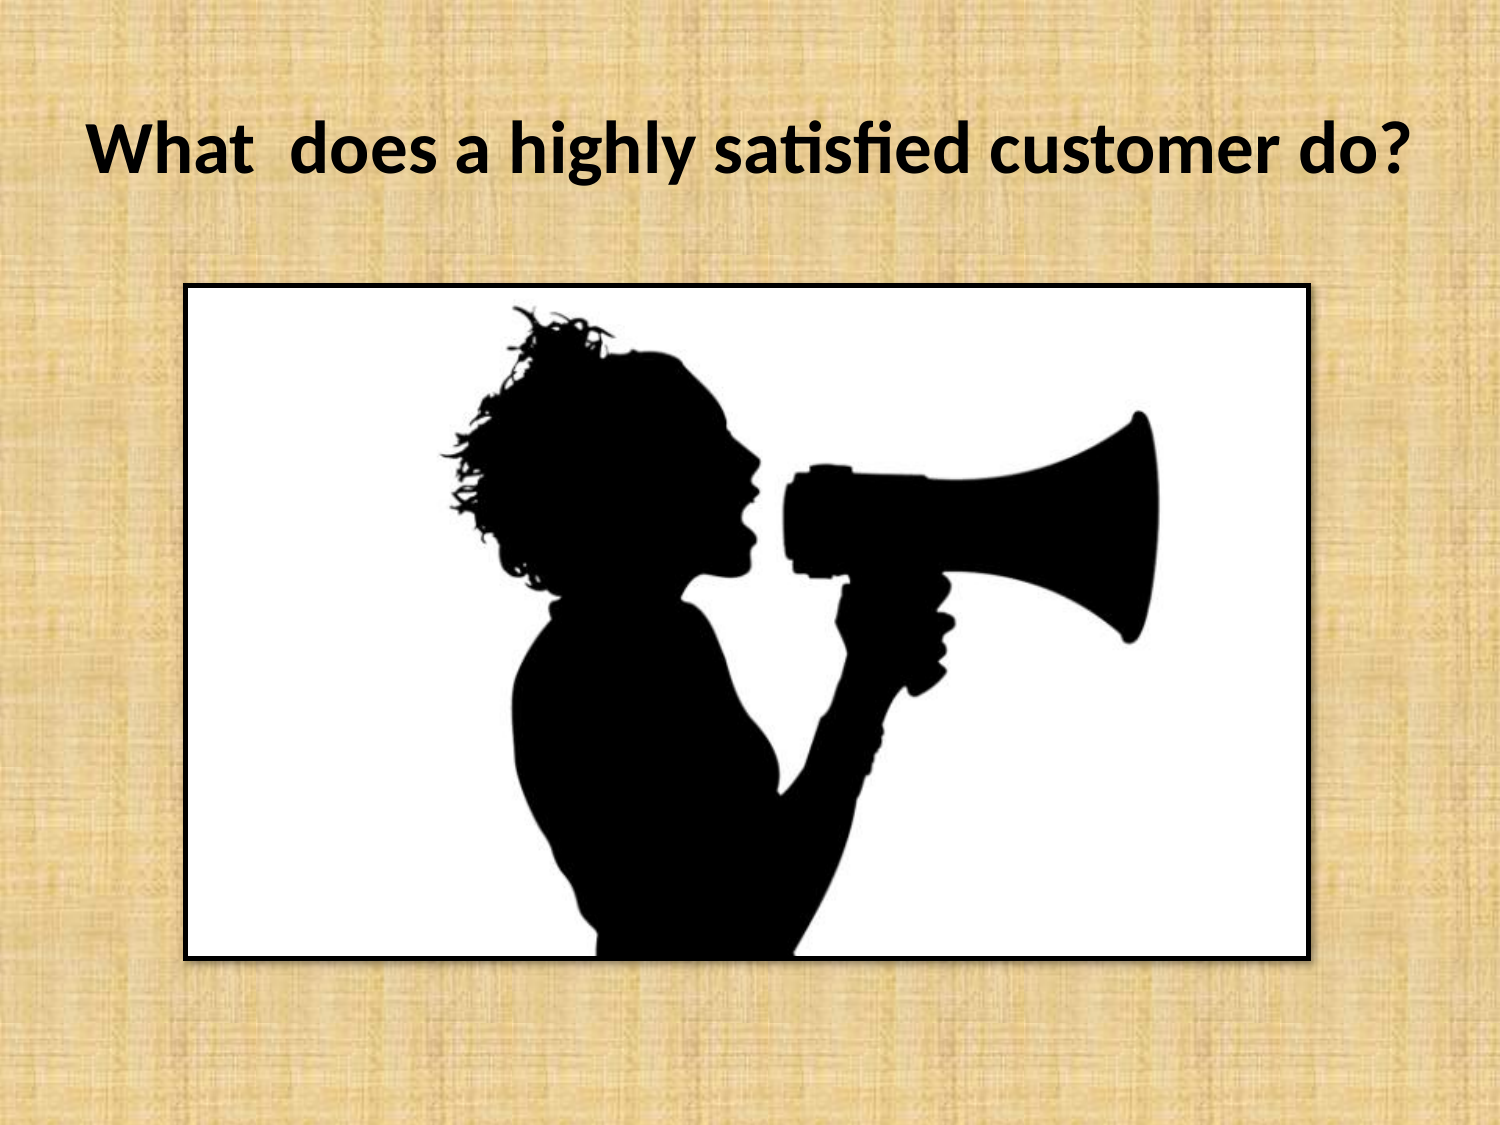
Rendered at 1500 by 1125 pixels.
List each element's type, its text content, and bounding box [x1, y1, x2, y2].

title What does a highly satisfied customer do? [50, 62, 1450, 225]
picture [0, 0, 1500, 1125]
